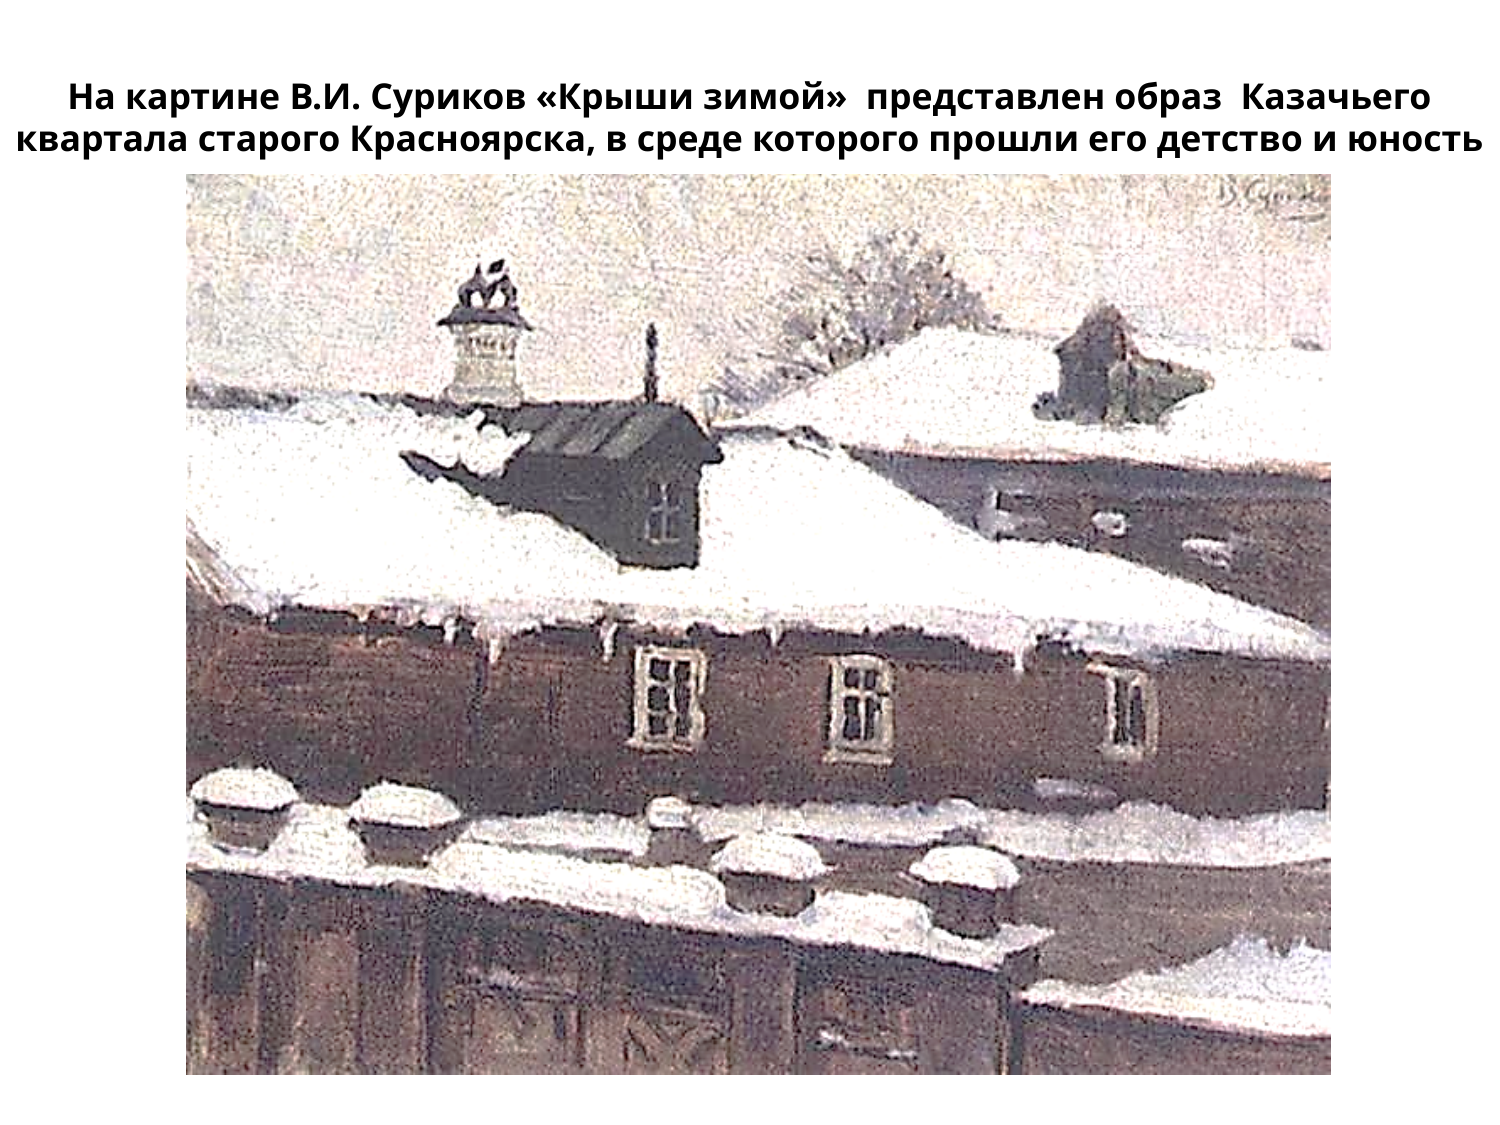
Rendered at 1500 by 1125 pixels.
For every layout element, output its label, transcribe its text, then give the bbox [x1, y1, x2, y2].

picture [186, 174, 1331, 1076]
title На картине В.И. Суриков «Крыши зимой» представлен образ Казачьего квартала старого Красноярска, в среде которого прошли его детство и юность [0, 45, 1500, 188]
